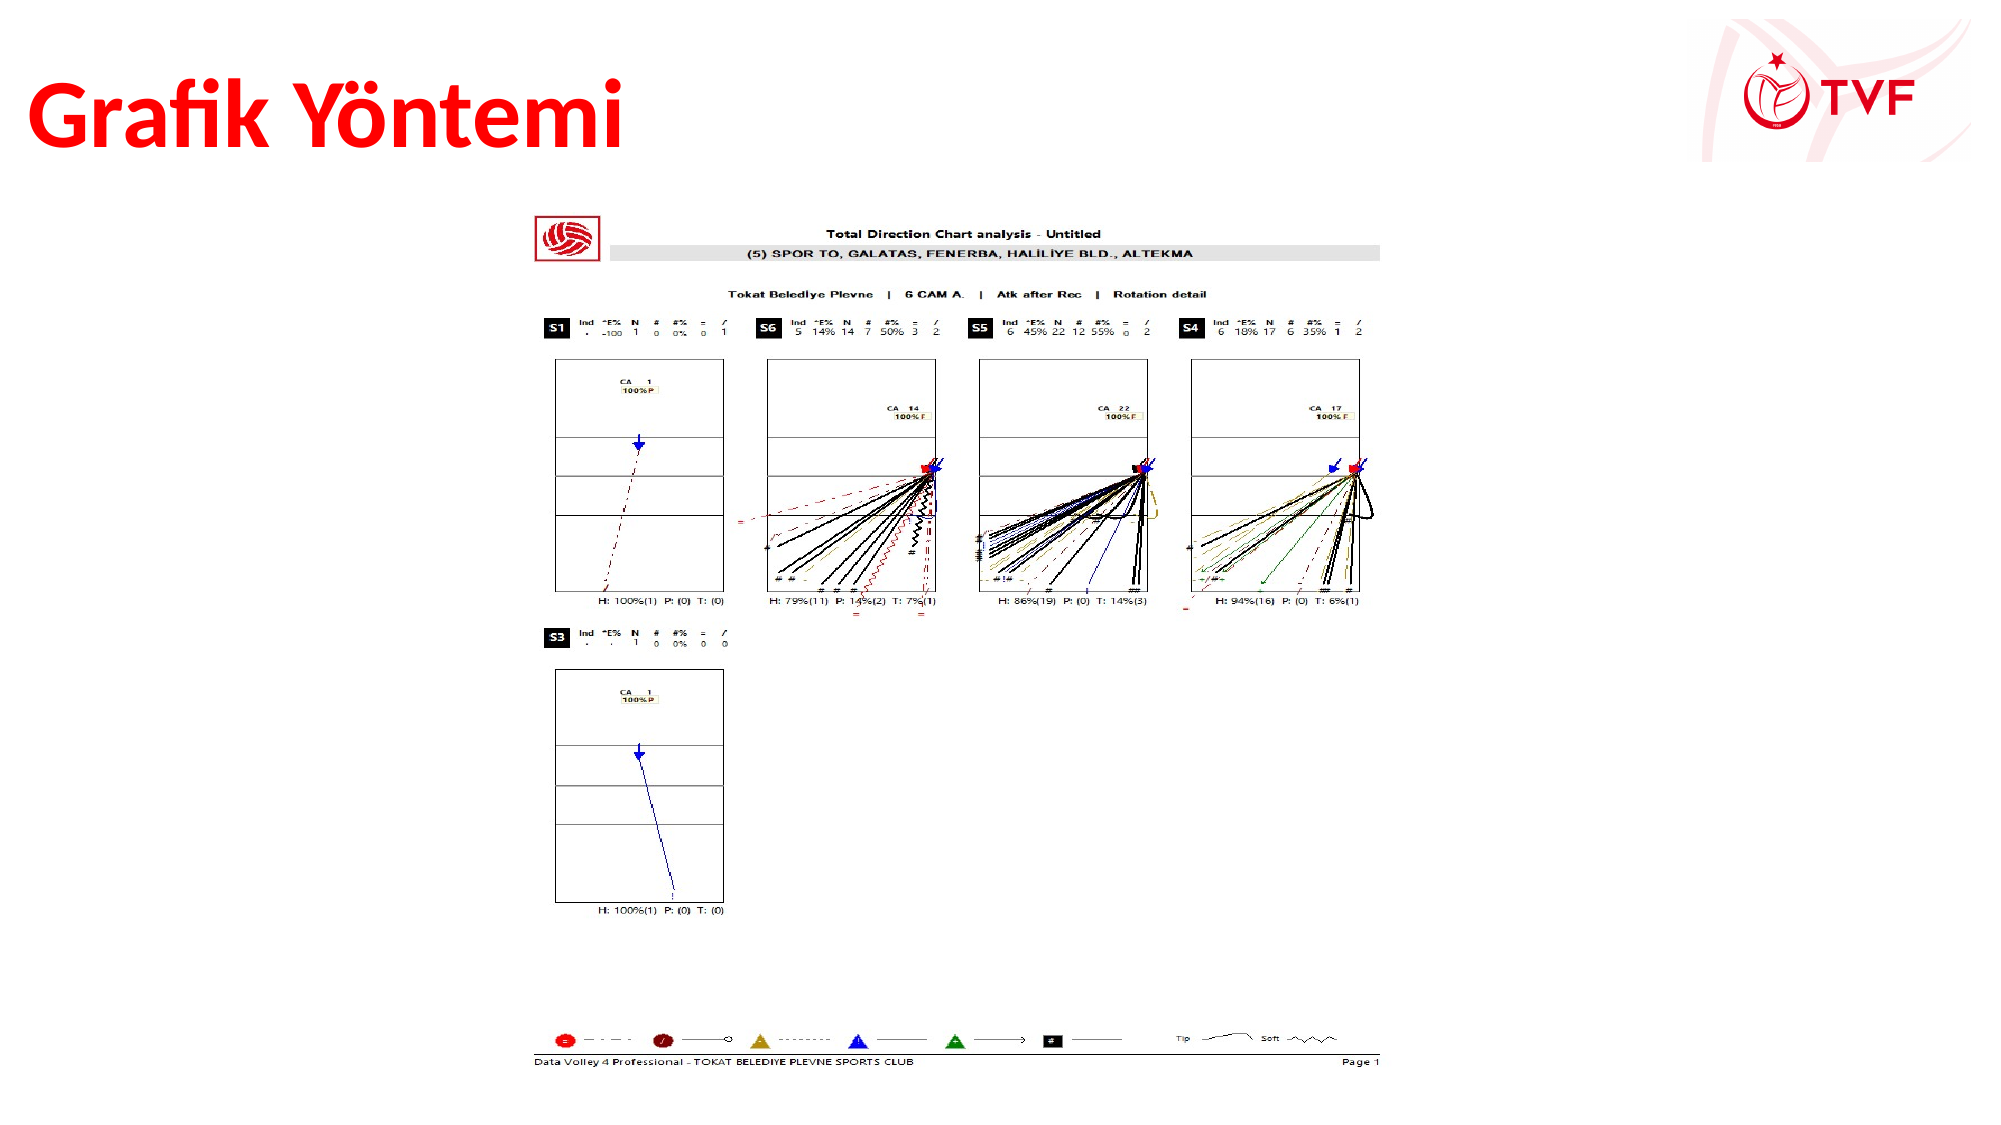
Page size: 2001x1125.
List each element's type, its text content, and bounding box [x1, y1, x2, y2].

text_box Grafik Yöntemi [12, 55, 1862, 177]
picture [1687, 19, 1971, 162]
picture [513, 212, 1403, 1081]
